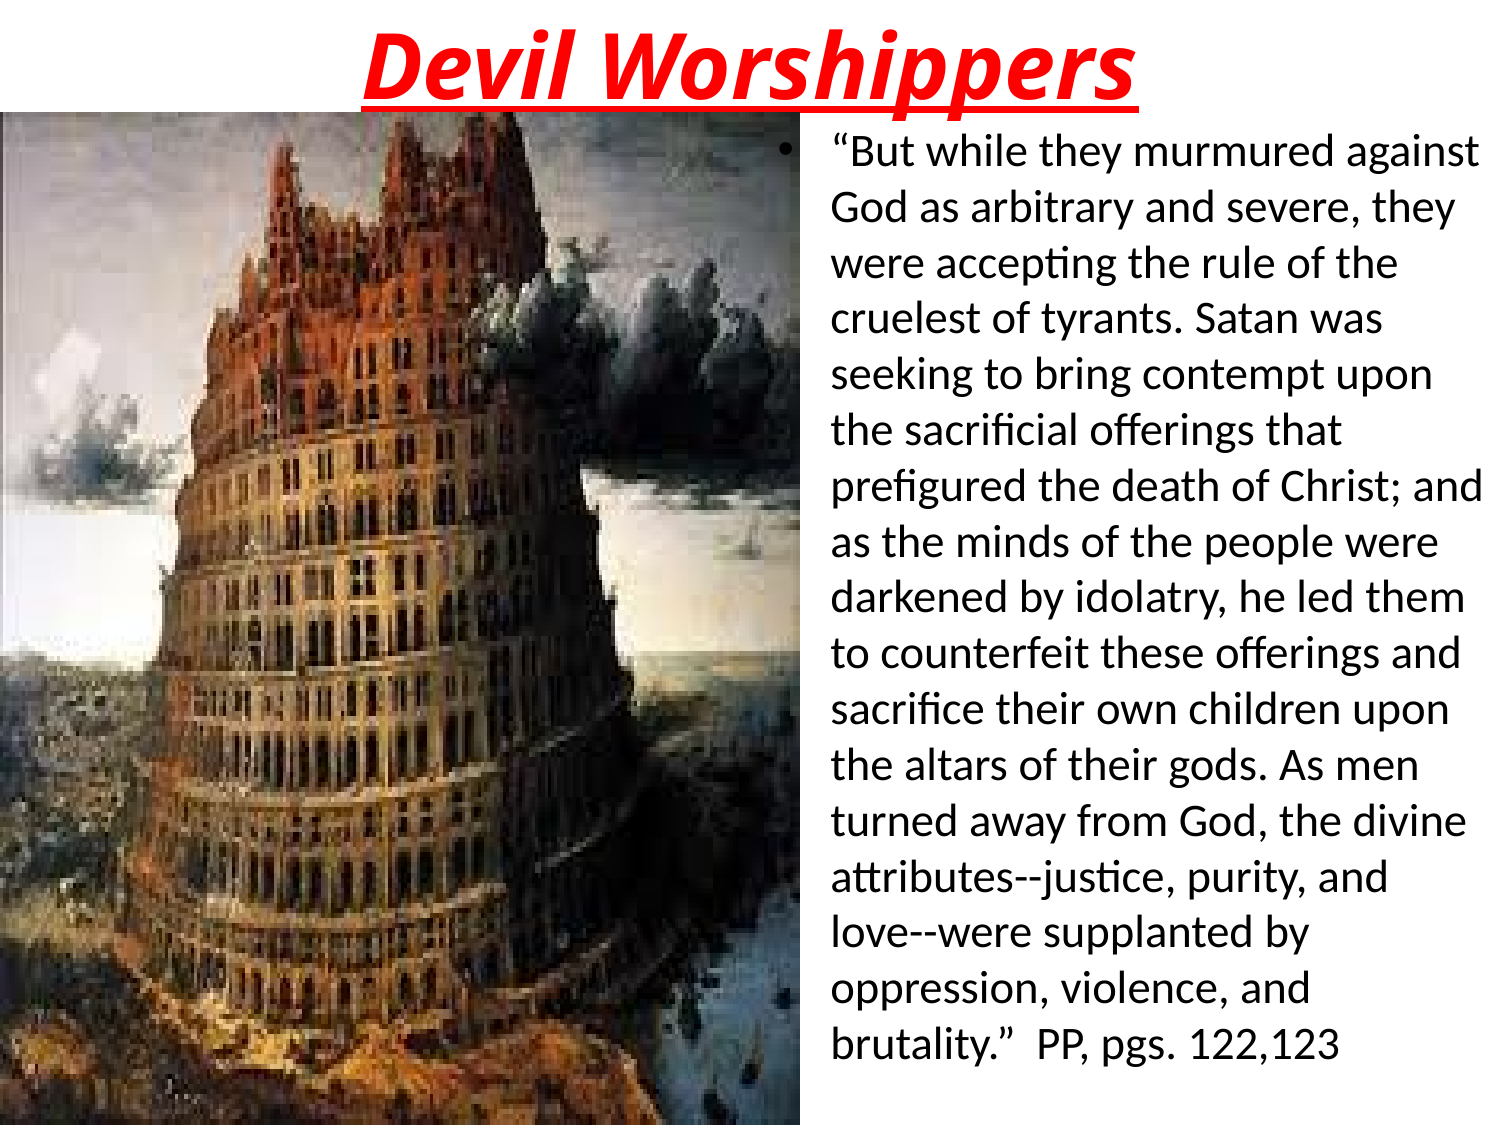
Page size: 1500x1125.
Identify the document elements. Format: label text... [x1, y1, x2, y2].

list “But while they murmured against God as arbitrary and severe, they were accepting the rule of the cruelest of tyrants. Satan was seeking to bring contempt upon the sacrificial offerings that prefigured the death of Christ; and as the minds of the people were darkened by idolatry, he led them to counterfeit these offerings and sacrifice their own children upon the altars of their gods. As men turned away from God, the divine attributes--justice, purity, and love--were supplanted by oppression, violence, and brutality.” PP, pgs. 122,123 [801, 112, 1500, 1125]
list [0, 112, 801, 1125]
title Devil Worshippers [75, 0, 1425, 112]
